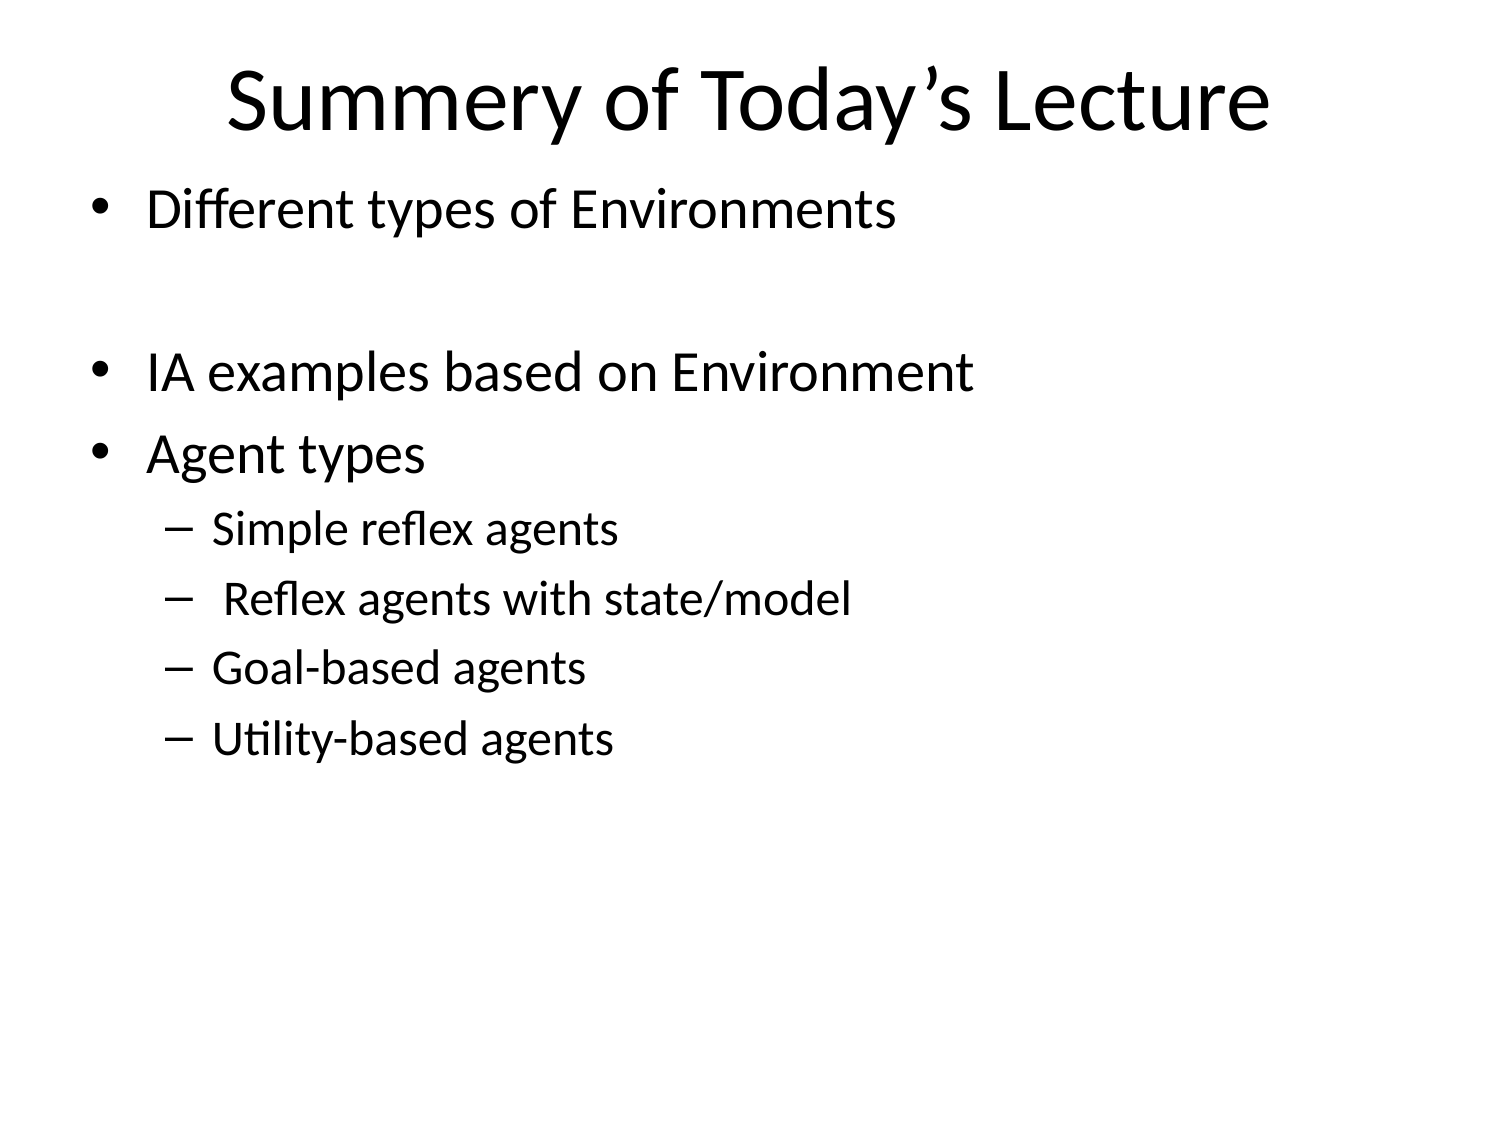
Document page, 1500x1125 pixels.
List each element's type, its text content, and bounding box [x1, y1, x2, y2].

title Summery of Today’s Lecture [75, 0, 1425, 188]
list Different types of Environments IA examples based on Environment Agent types Simple reflex agents Reflex agents with state/model Goal-based agents Utility-based agents [75, 162, 1363, 1088]
